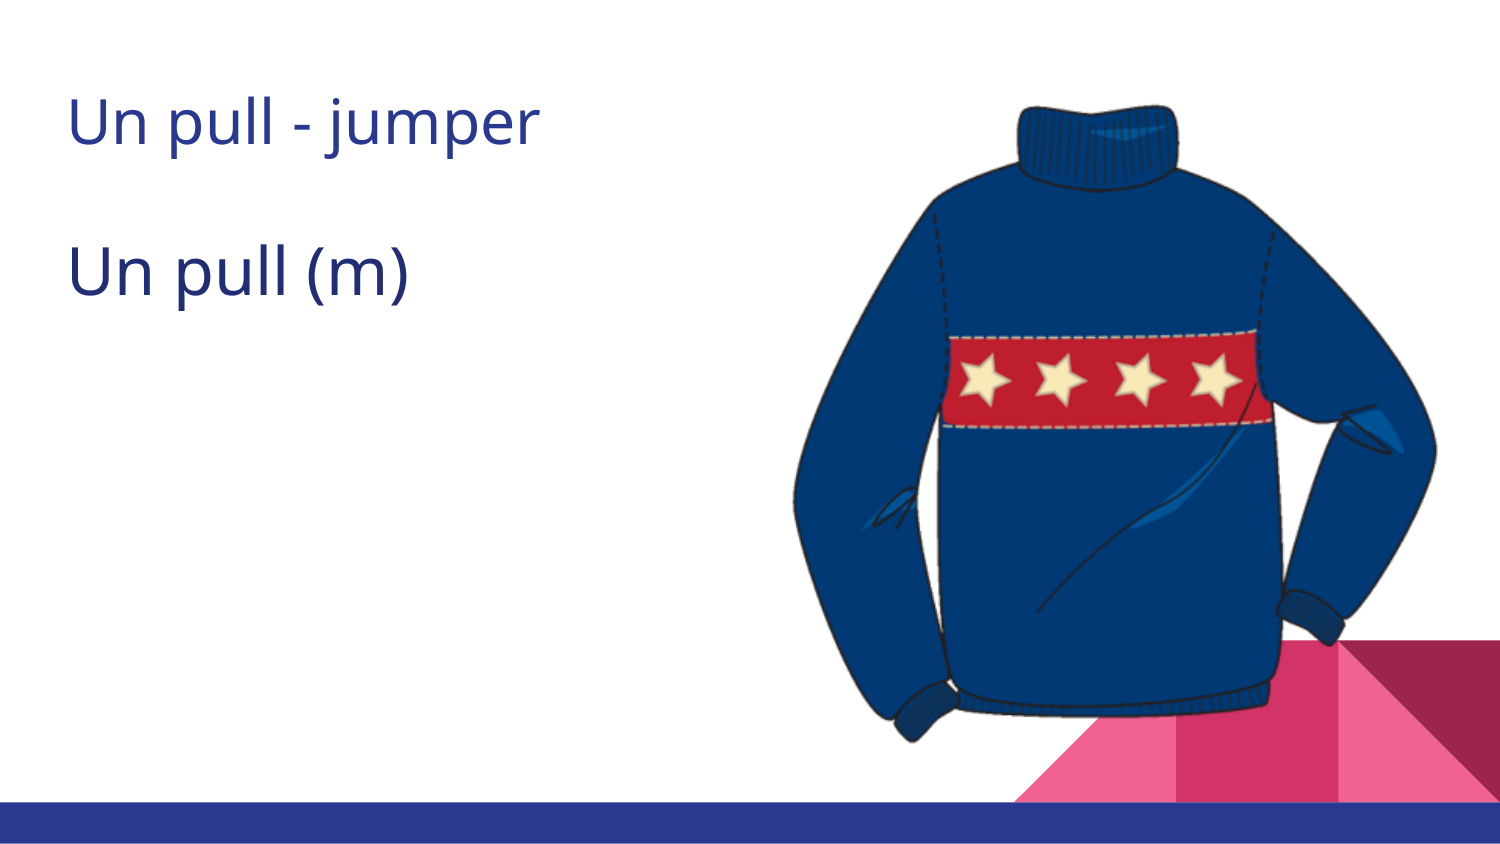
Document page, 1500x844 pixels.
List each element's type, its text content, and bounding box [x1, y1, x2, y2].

list Un pull (m) [51, 201, 771, 750]
title Un pull - jumper [51, 67, 1449, 167]
picture [776, 93, 1450, 751]
